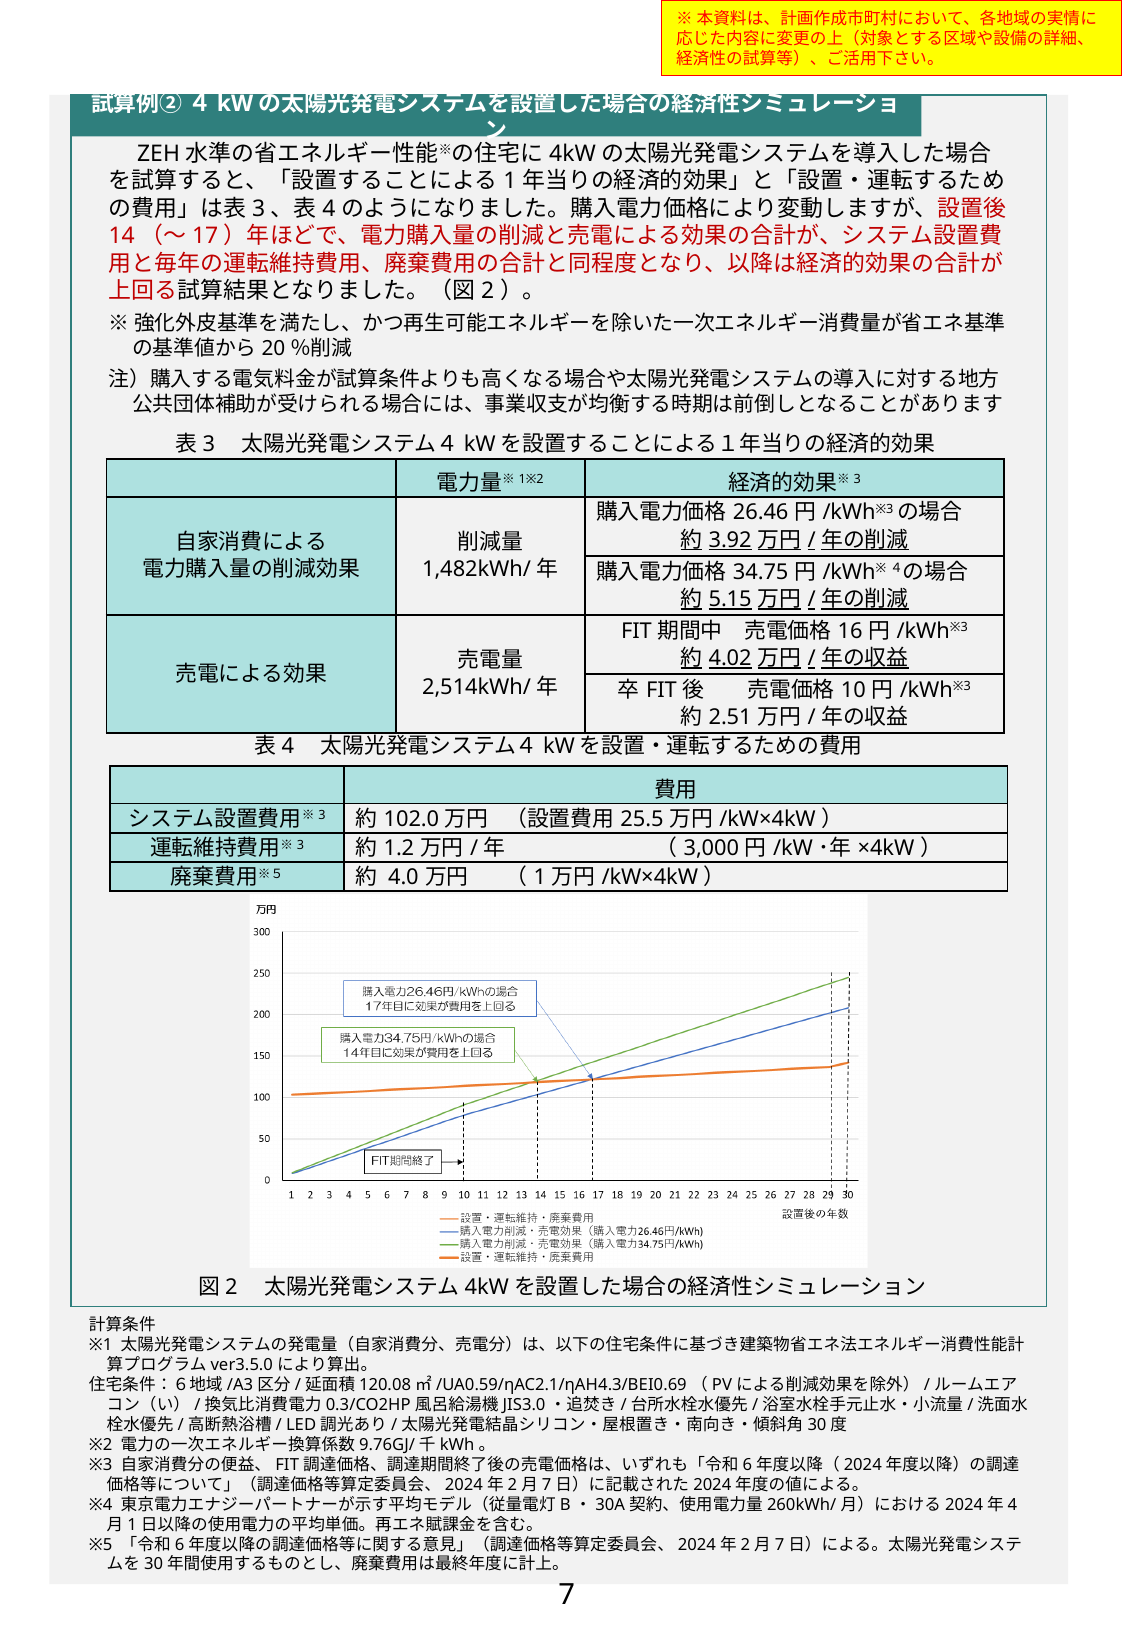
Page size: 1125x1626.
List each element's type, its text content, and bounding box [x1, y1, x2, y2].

text_box 試算例② ４kWの太陽光発電システムを設置した場合の経済性シミュレーション [70, 94, 922, 137]
text_box 計算条件 ※1 太陽光発電システムの発電量（自家消費分、売電分）は、以下の住宅条件に基づき建築物省エネ法エネルギー消費性能計算プログラムver3.5.0により算出。 住宅条件：６地域/A3区分/延面積120.08㎡/UA0.59/ηAC2.1/ηAH4.3/BEI0.69（PVによる削減効果を除外）/ルームエアコン（い）/換気比消費電力0.3/CO2HP風呂給湯機JIS3.0・追焚き/台所水栓水優先/浴室水栓手元止水・小流量/洗面水栓水優先/高断熱浴槽/ LED調光あり/太陽光発電結晶シリコン・屋根置き・南向き・傾斜角30度 ※2 電力の一次エネルギー換算係数9.76GJ/千kWh。 ※3 自家消費分の便益、FIT調達価格、調達期間終了後の売電価格は、いずれも「令和6年度以降（2024年度以降）の調達価格等について」（調達価格等算定委員会、2024年2月7日）に記載された2024年度の値による。 ※4 東京電力エナジーパートナーが示す平均モデル（従量電灯B・30A契約、使用電力量260kWh/月）における2024年4月1日以降の使用電力の平均単価。再エネ賦課金を含む。 ※5 「令和6年度以降の調達価格等に関する意見」（調達価格等算定委員会、2024年2月7日）による。太陽光発電システムを30年間使用するものとし、廃棄費用は最終年度に計上。 [74, 1308, 1044, 1581]
text_box 図2 太陽光発電システム4kWを設置した場合の経済性シミュレーション [77, 1265, 1047, 1307]
text_box 7 [540, 1567, 593, 1618]
text_box [70, 94, 1048, 1308]
text_box [593, 94, 1069, 1585]
text_box [48, 94, 540, 1585]
text_box ※本資料は、計画作成市町村において、各地域の実情に応じた内容に変更の上（対象とする区域や設備の詳細、経済性の試算等）、ご活用下さい。 [661, 0, 1122, 76]
picture [249, 894, 868, 1268]
